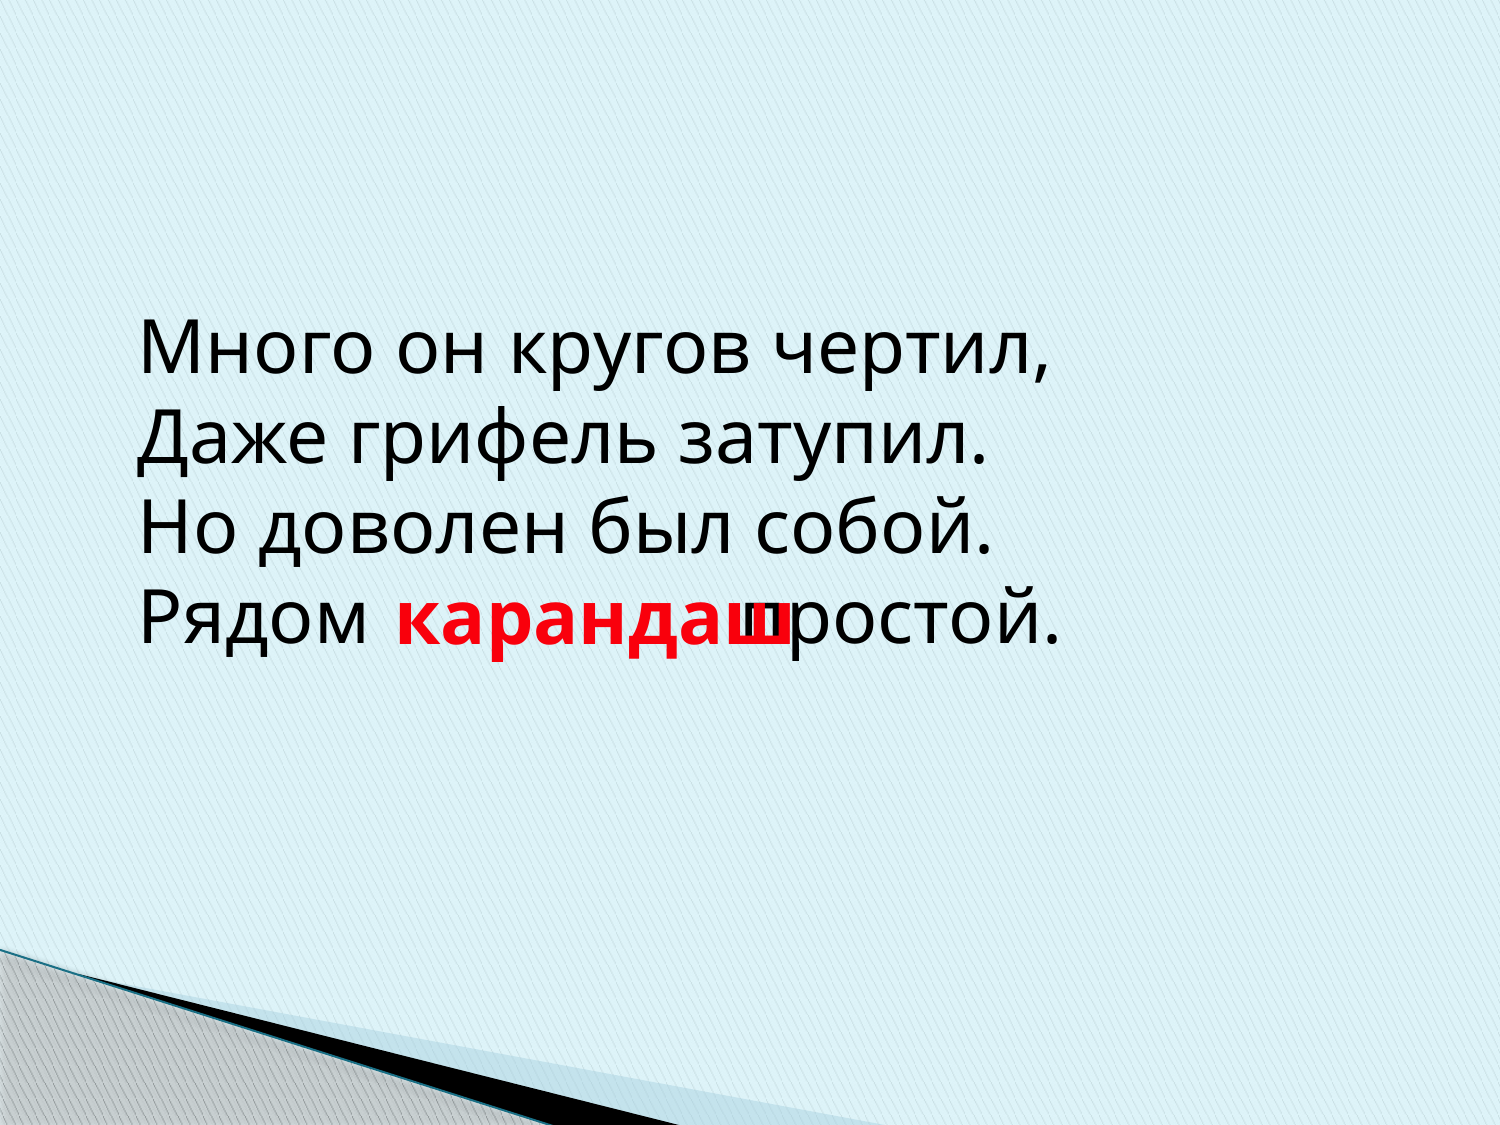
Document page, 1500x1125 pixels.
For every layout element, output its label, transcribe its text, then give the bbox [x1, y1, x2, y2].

text_box Много он кругов чертил, Даже грифель затупил. Но доволен был собой. Рядом простой. [123, 290, 1411, 756]
text_box карандаш [360, 562, 880, 668]
